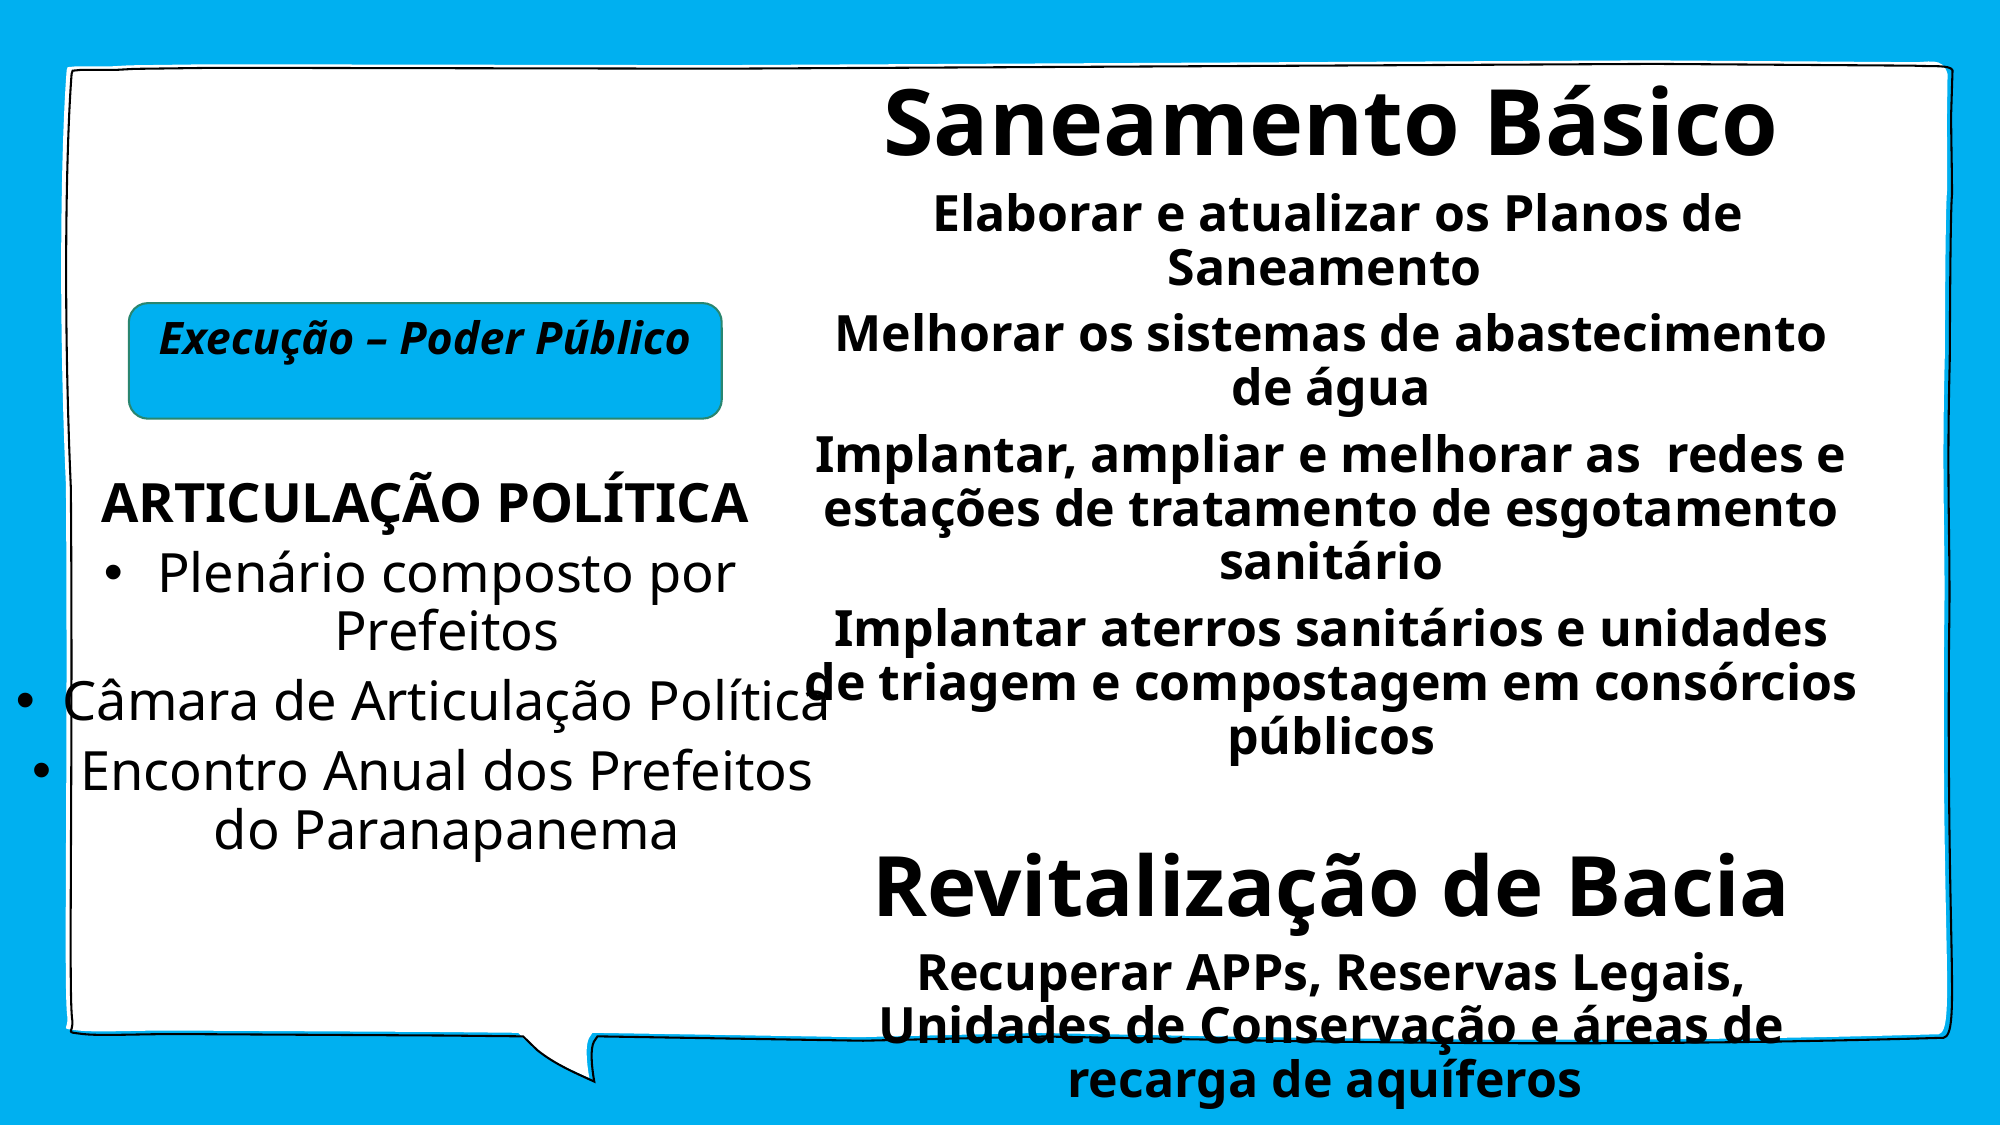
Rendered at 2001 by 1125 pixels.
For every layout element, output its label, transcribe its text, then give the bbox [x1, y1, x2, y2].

text_box ARTICULAÇÃO POLÍTICA Plenário composto por Prefeitos Câmara de Articulação Política Encontro Anual dos Prefeitos do Paranapanema [0, 468, 787, 874]
text_box Execução – Poder Público [127, 302, 723, 420]
text_box Saneamento Básico Elaborar e atualizar os Planos de Saneamento Melhorar os sistemas de abastecimento de água Implantar, ampliar e melhorar as redes e estações de tratamento de esgotamento sanitário Implantar aterros sanitários e unidades de triagem e compostagem em consórcios públicos Revitalização de Bacia Recuperar APPs, Reservas Legais, Unidades de Conservação e áreas de recarga de aquíferos Viabilizar o PSA Recuperar e conservar os solos nas áreas críticas produtoras de sedimentos Diminuir a carga poluidora no meio Rural Controlar a erosão no entorno de áreas urbanas [787, 69, 1875, 1125]
